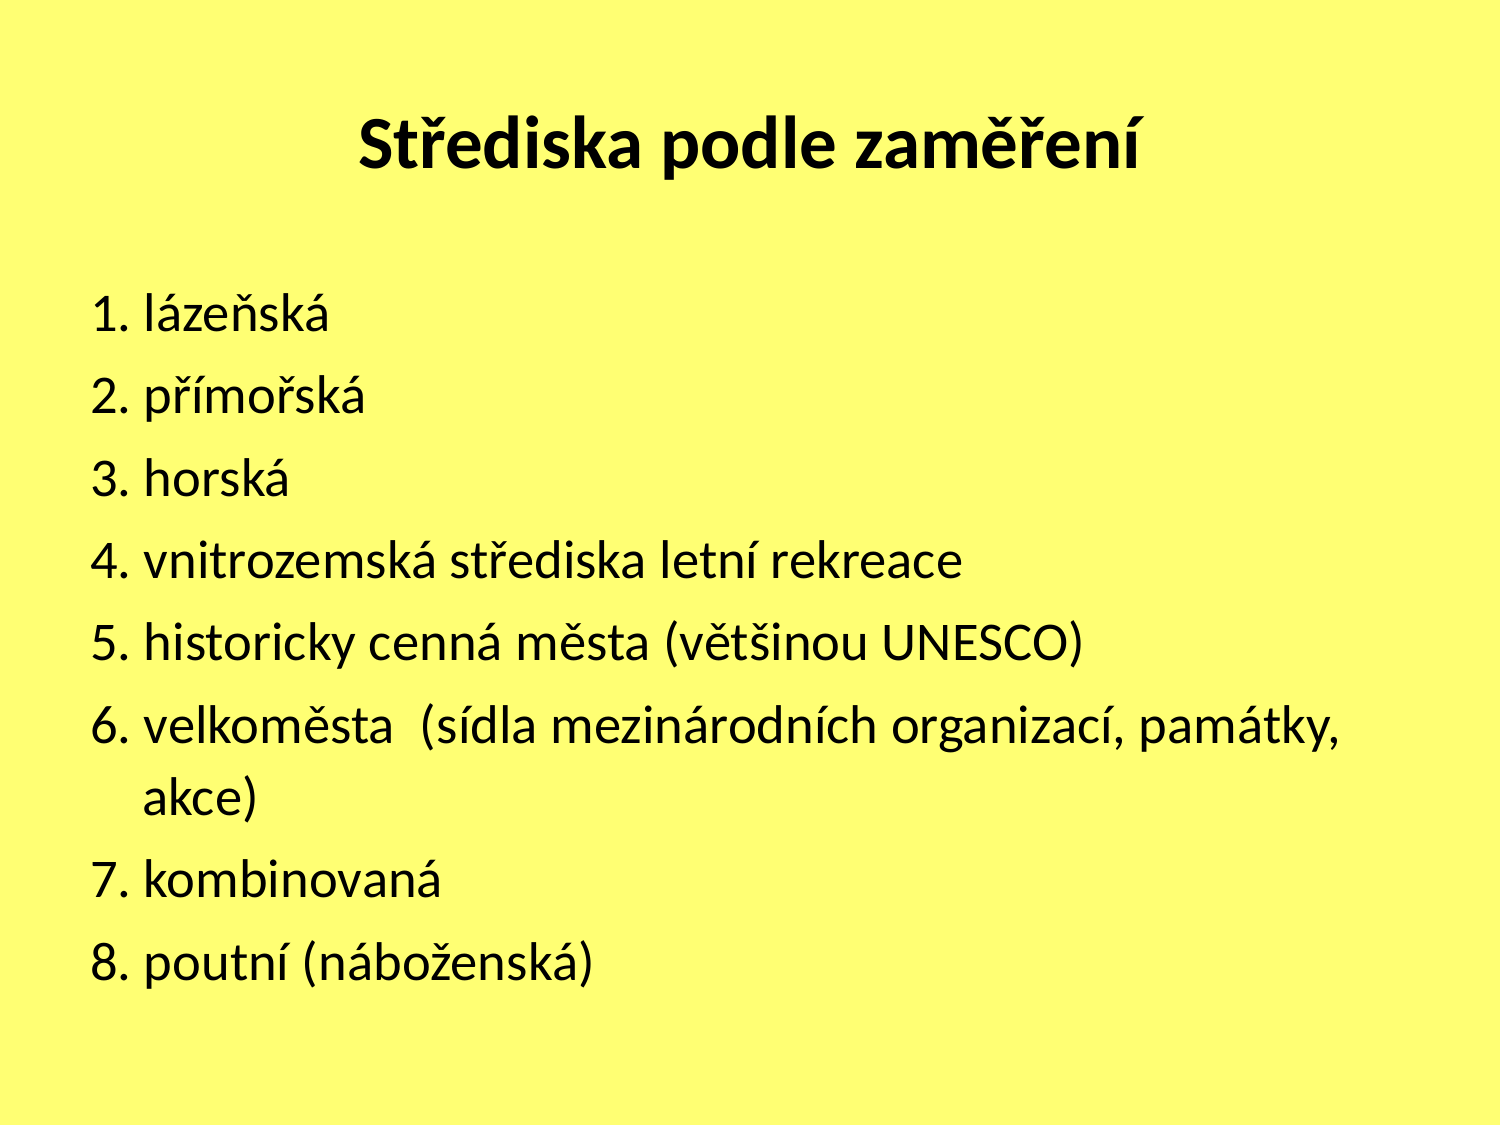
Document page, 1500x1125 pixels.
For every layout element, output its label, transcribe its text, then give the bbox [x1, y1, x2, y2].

title Střediska podle zaměření [75, 45, 1425, 233]
list 1. lázeňská 2. přímořská 3. horská 4. vnitrozemská střediska letní rekreace 5. historicky cenná města (většinou UNESCO) 6. velkoměsta (sídla mezinárodních organizací, památky, akce) 7. kombinovaná 8. poutní (náboženská) [75, 262, 1425, 1005]
